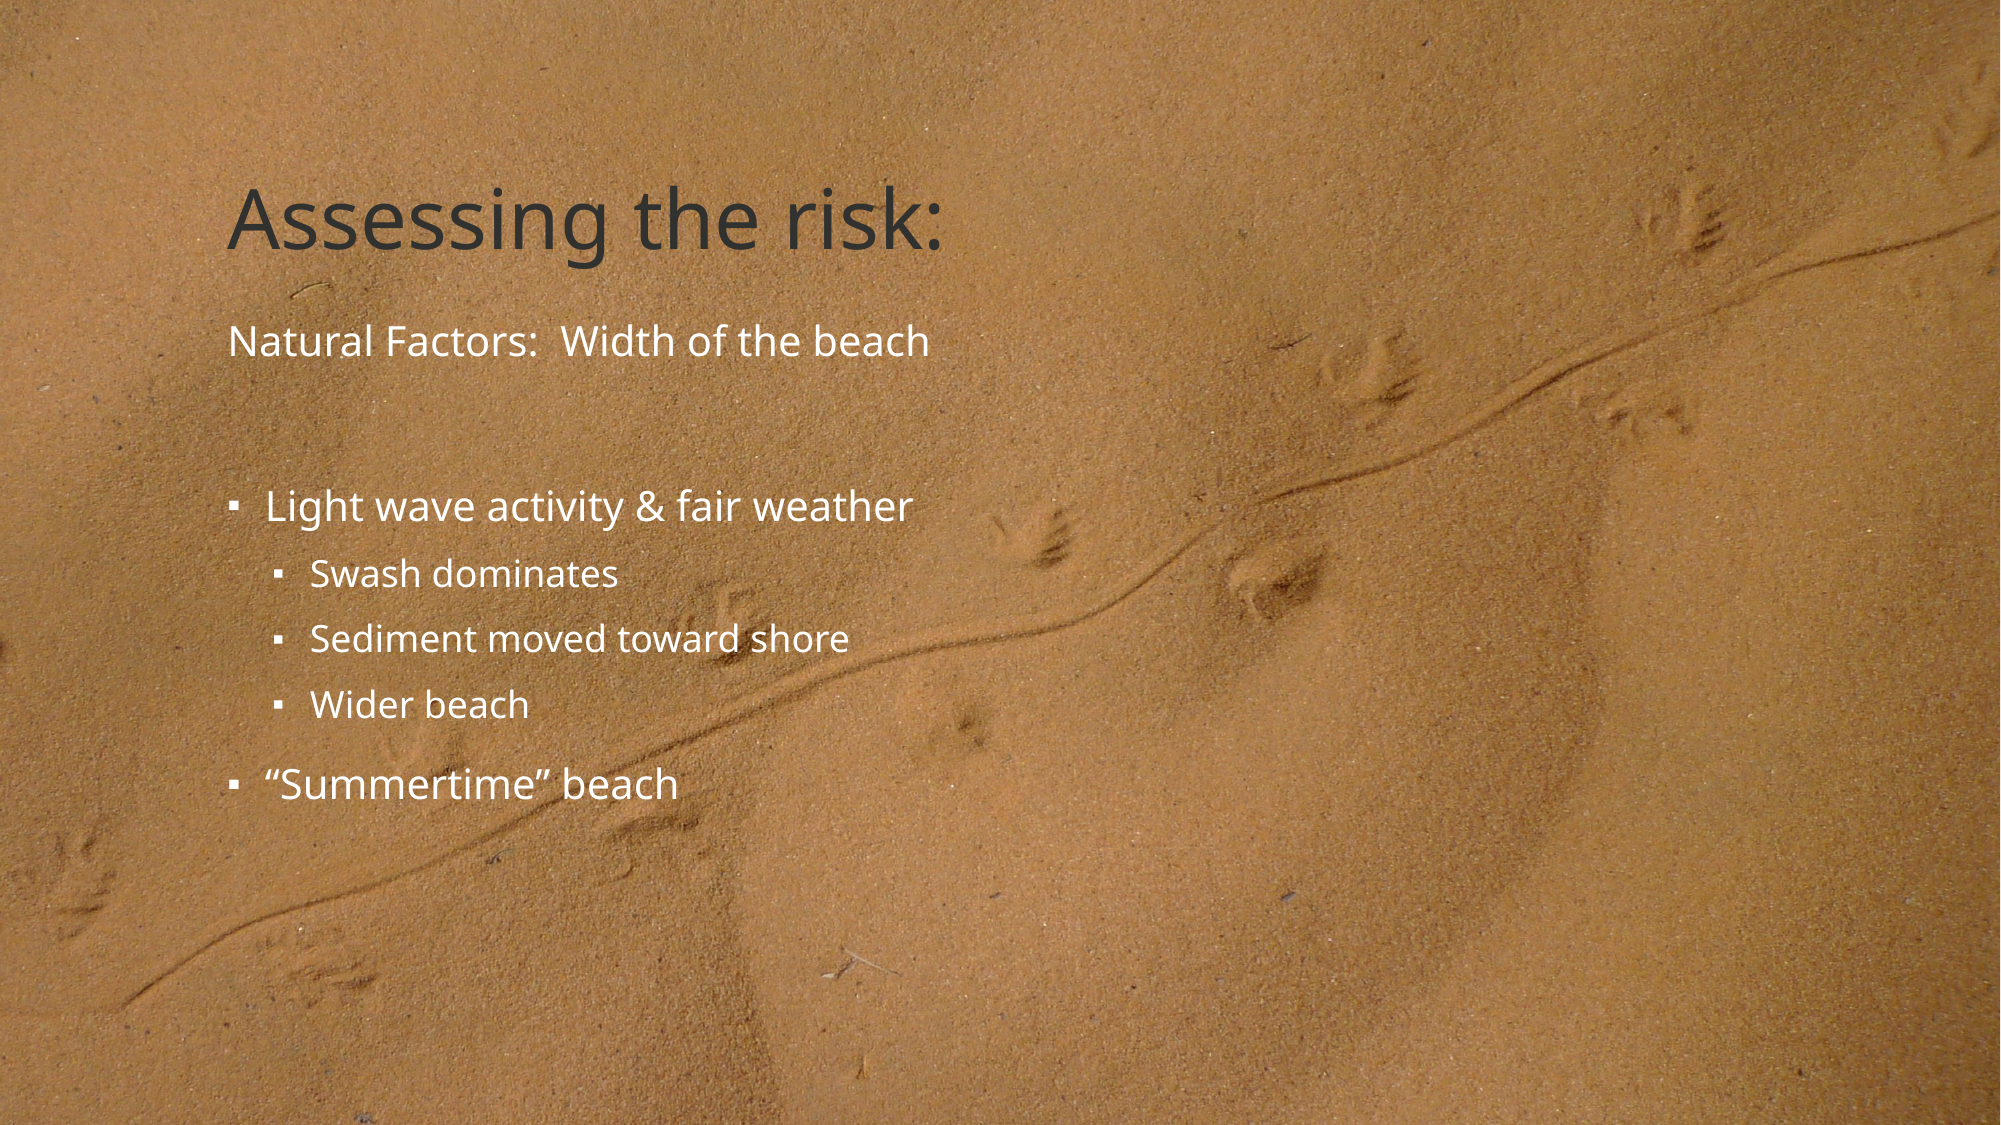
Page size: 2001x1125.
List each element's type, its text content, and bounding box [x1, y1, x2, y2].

title Assessing the risk: [212, 68, 1788, 275]
list Natural Factors: Width of the beach Light wave activity & fair weather Swash dominates Sediment moved toward shore Wider beach “Summertime” beach [212, 312, 1788, 1013]
picture [0, 0, 2001, 1125]
